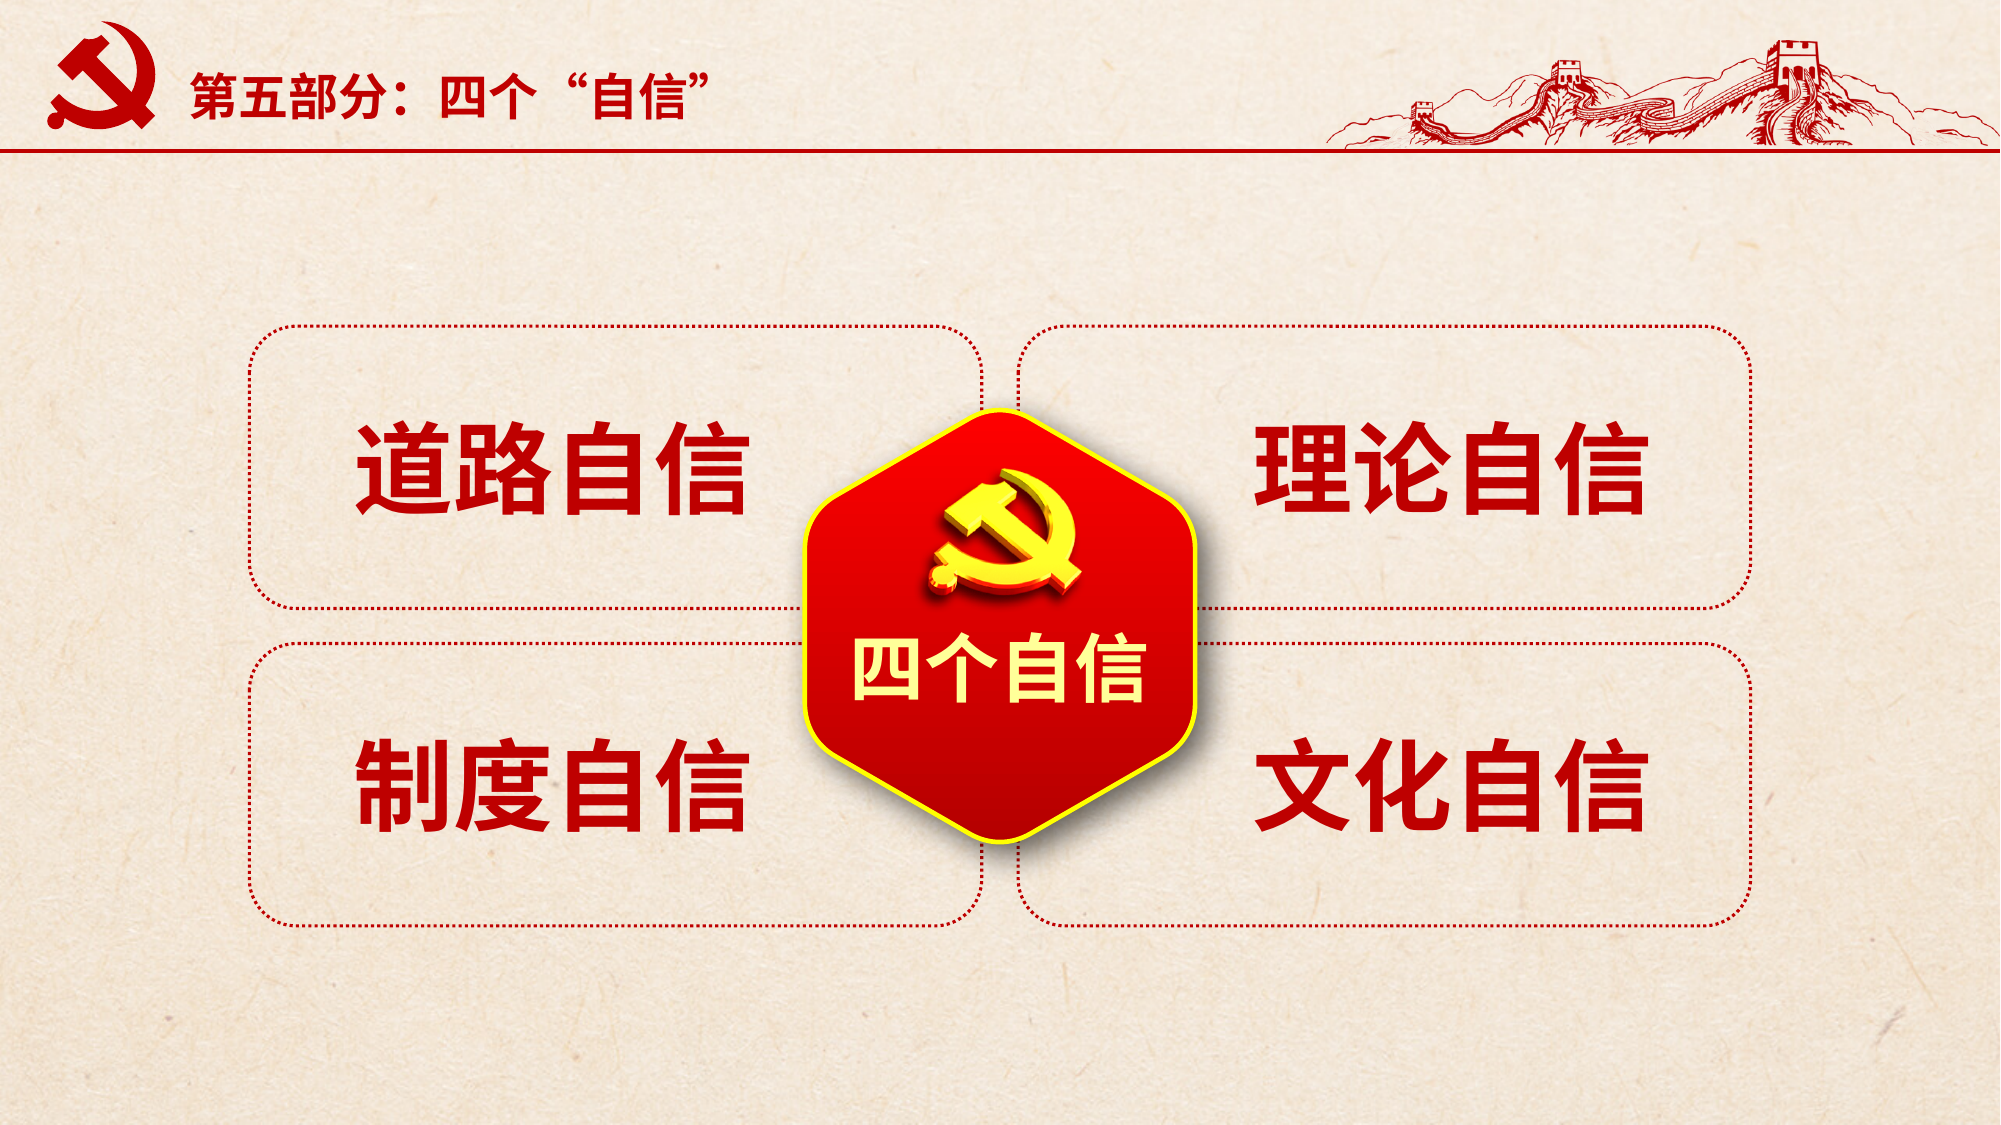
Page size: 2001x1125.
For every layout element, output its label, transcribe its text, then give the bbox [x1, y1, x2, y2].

text_box 制度自信 [300, 716, 808, 852]
text_box 四个自信 [812, 614, 1188, 719]
text_box [47, 21, 156, 130]
text_box 第五部分：四个“自信” [173, 57, 1038, 133]
text_box 理论自信 [1198, 399, 1706, 534]
text_box [248, 325, 983, 610]
text_box 道路自信 [300, 399, 808, 534]
text_box [803, 409, 1197, 844]
text_box 文化自信 [1198, 716, 1706, 852]
text_box [1017, 642, 1752, 927]
picture [0, 0, 2001, 1125]
text_box [248, 642, 983, 927]
text_box [1017, 325, 1752, 610]
